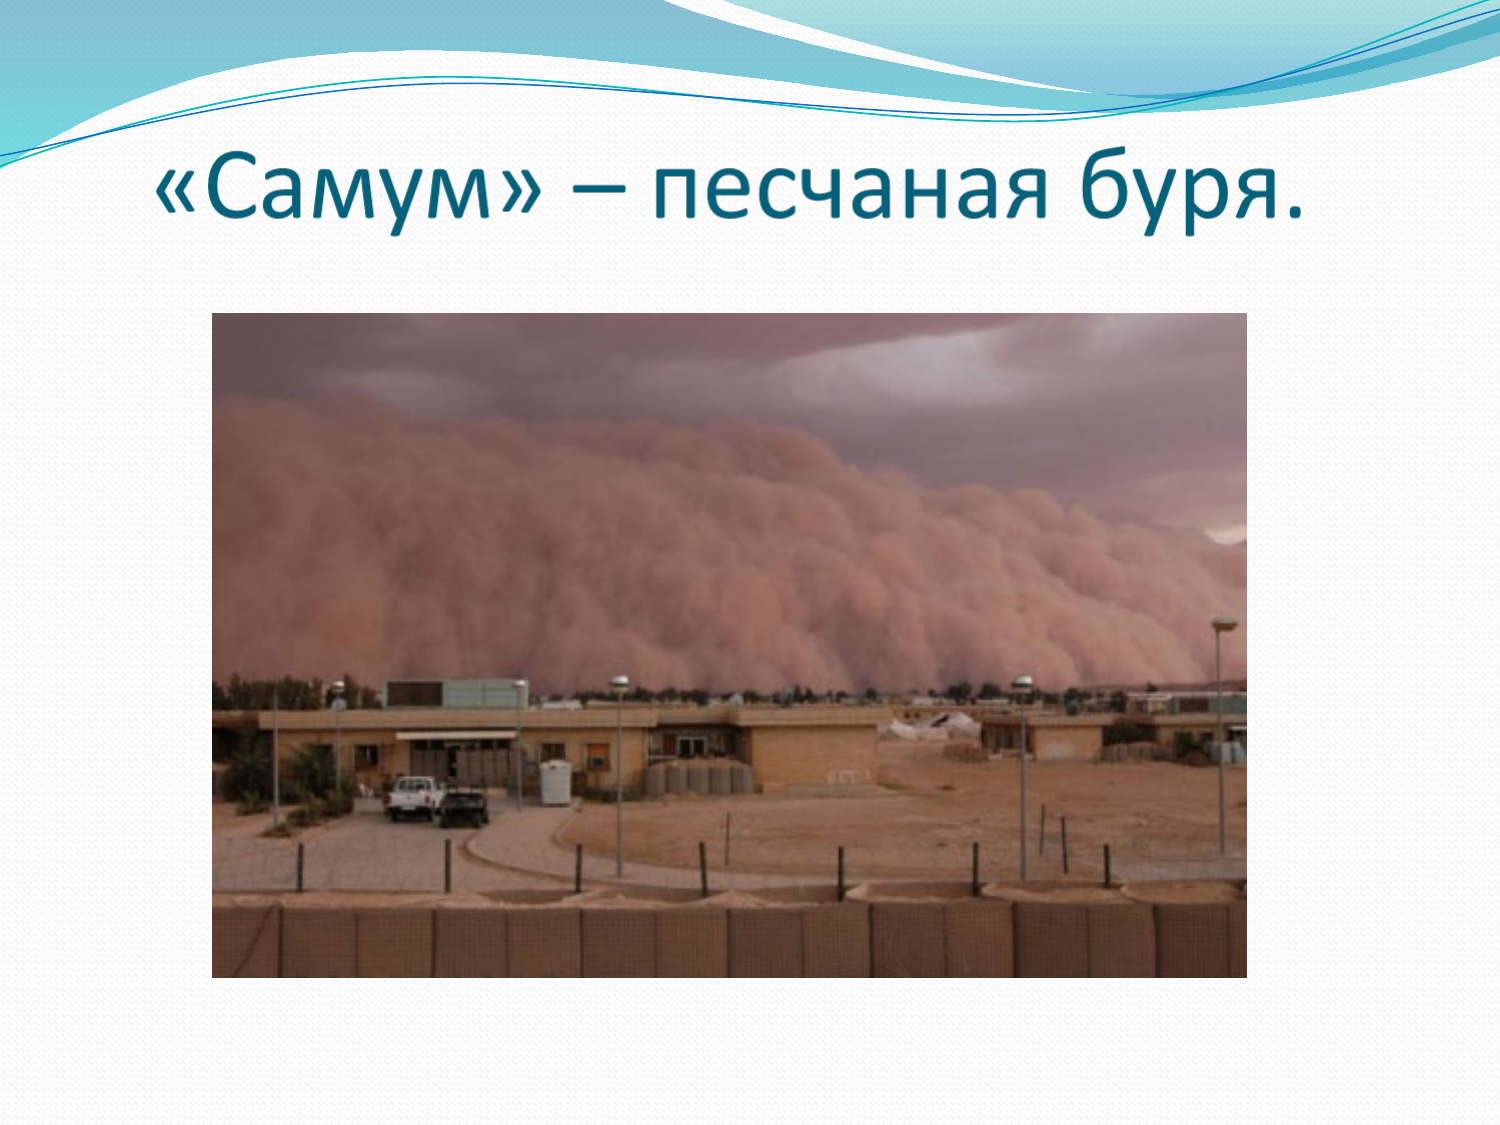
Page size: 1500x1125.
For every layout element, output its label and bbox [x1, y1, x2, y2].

picture [88, 89, 1371, 309]
picture [211, 313, 1248, 979]
